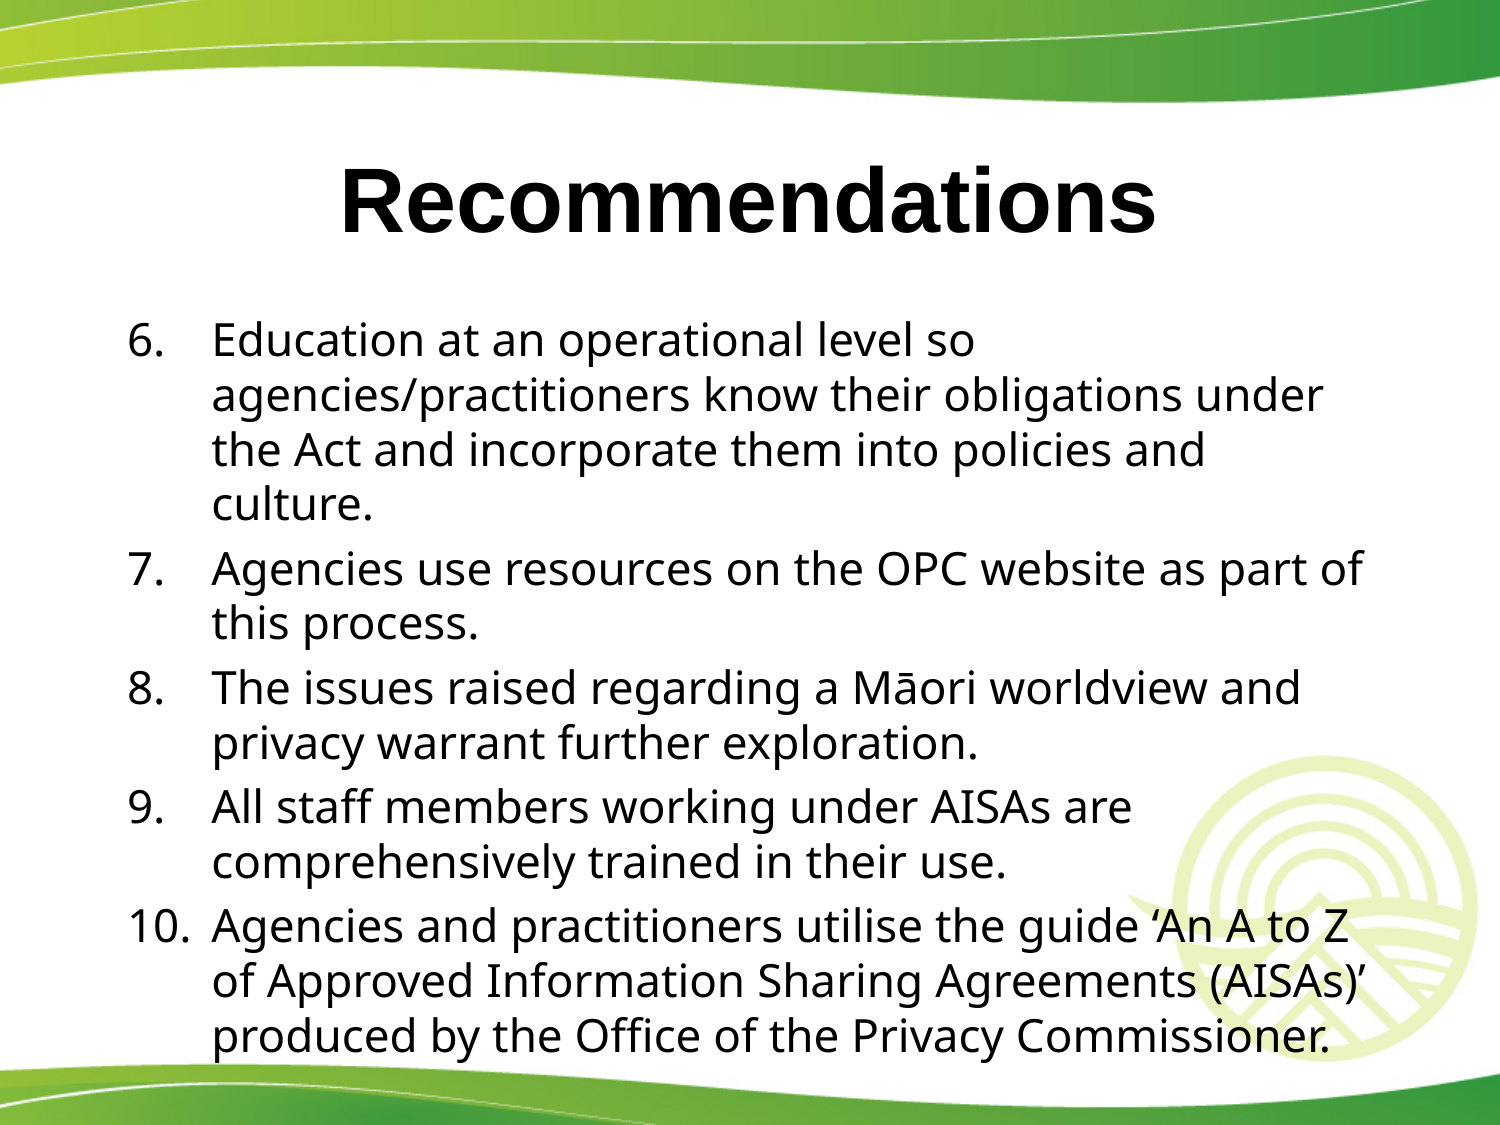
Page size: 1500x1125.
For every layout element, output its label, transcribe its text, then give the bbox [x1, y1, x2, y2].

title Recommendations [112, 101, 1388, 290]
list Education at an operational level so agencies/practitioners know their obligations under the Act and incorporate them into policies and culture. Agencies use resources on the OPC website as part of this process. The issues raised regarding a Māori worldview and privacy warrant further exploration. All staff members working under AISAs are comprehensively trained in their use. Agencies and practitioners utilise the guide ‘An A to Z of Approved Information Sharing Agreements (AISAs)’ produced by the Office of the Privacy Commissioner. [112, 302, 1388, 978]
picture [0, 0, 1500, 1125]
